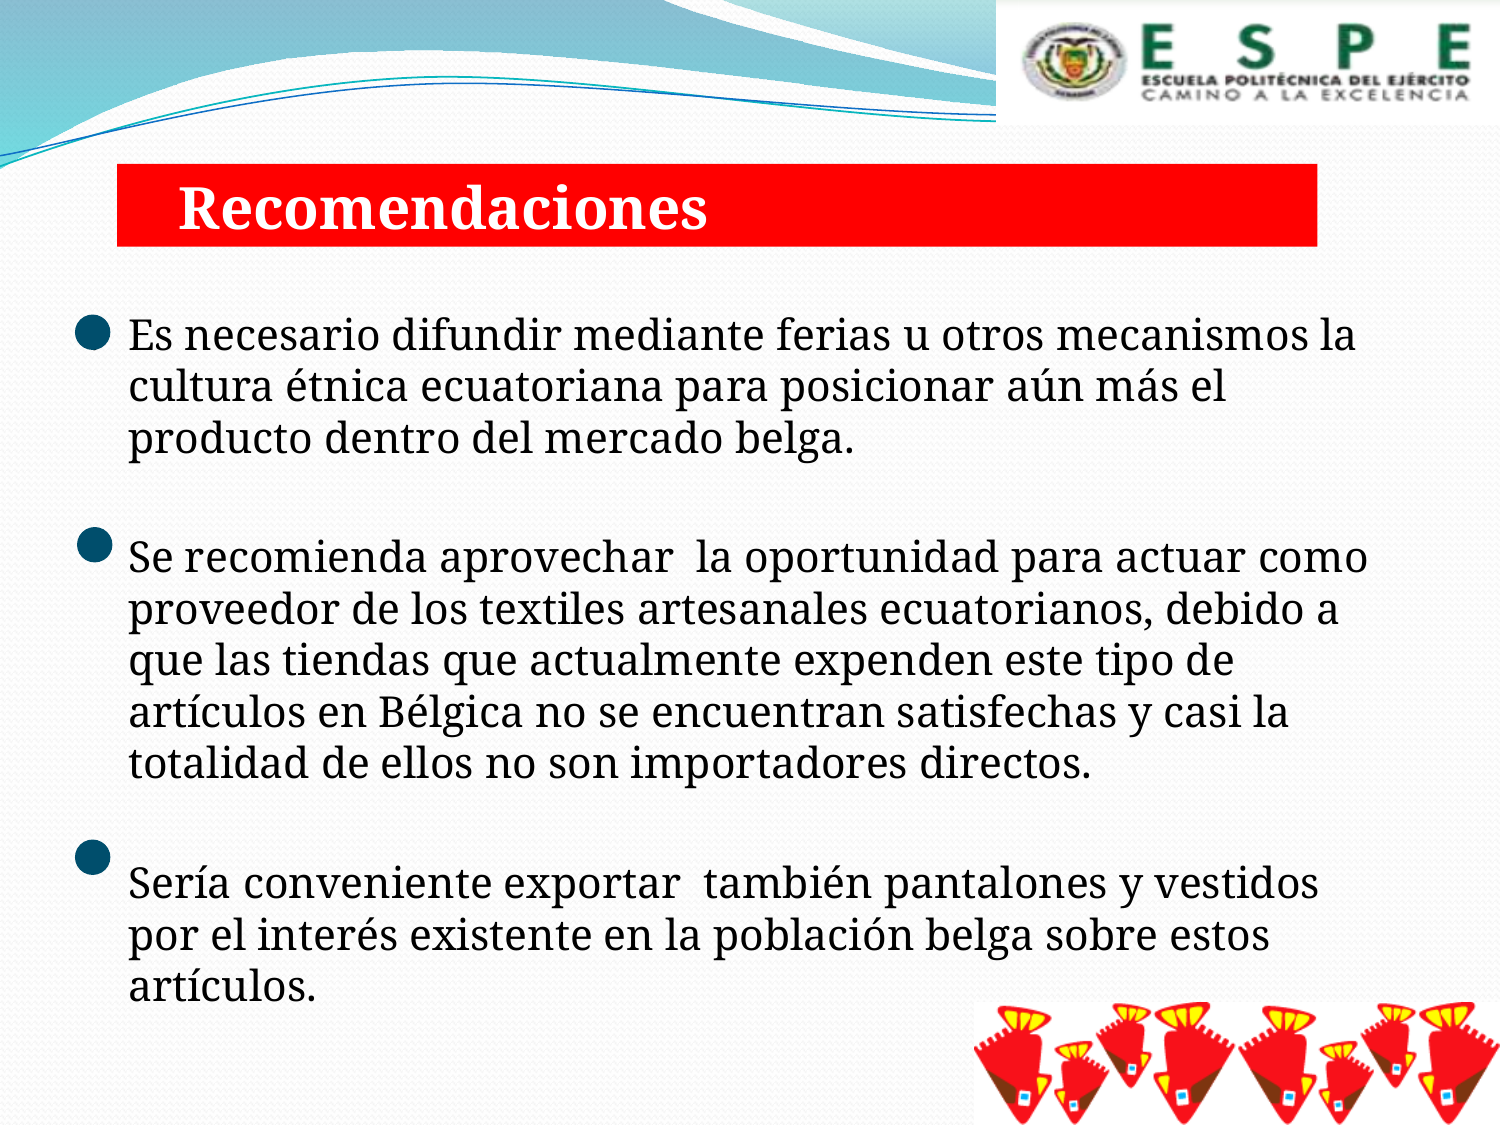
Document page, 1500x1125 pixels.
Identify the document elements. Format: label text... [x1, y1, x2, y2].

text_box Recomendaciones [163, 164, 1288, 249]
text_box [72, 312, 113, 353]
picture [995, 0, 1500, 126]
text_box [74, 524, 115, 565]
list . Es necesario difundir mediante ferias u otros mecanismos la cultura étnica ecuatoriana para posicionar aún más el producto dentro del mercado belga. Se recomienda aprovechar la oportunidad para actuar como proveedor de los textiles artesanales ecuatorianos, debido a que las tiendas que actualmente expenden este tipo de artículos en Bélgica no se encuentran satisfechas y casi la totalidad de ellos no son importadores directos. Sería conveniente exportar también pantalones y vestidos por el interés existente en la población belga sobre estos artículos. [75, 299, 1425, 1020]
picture [974, 1002, 1500, 1125]
text_box [115, 162, 1319, 249]
text_box [72, 837, 113, 878]
